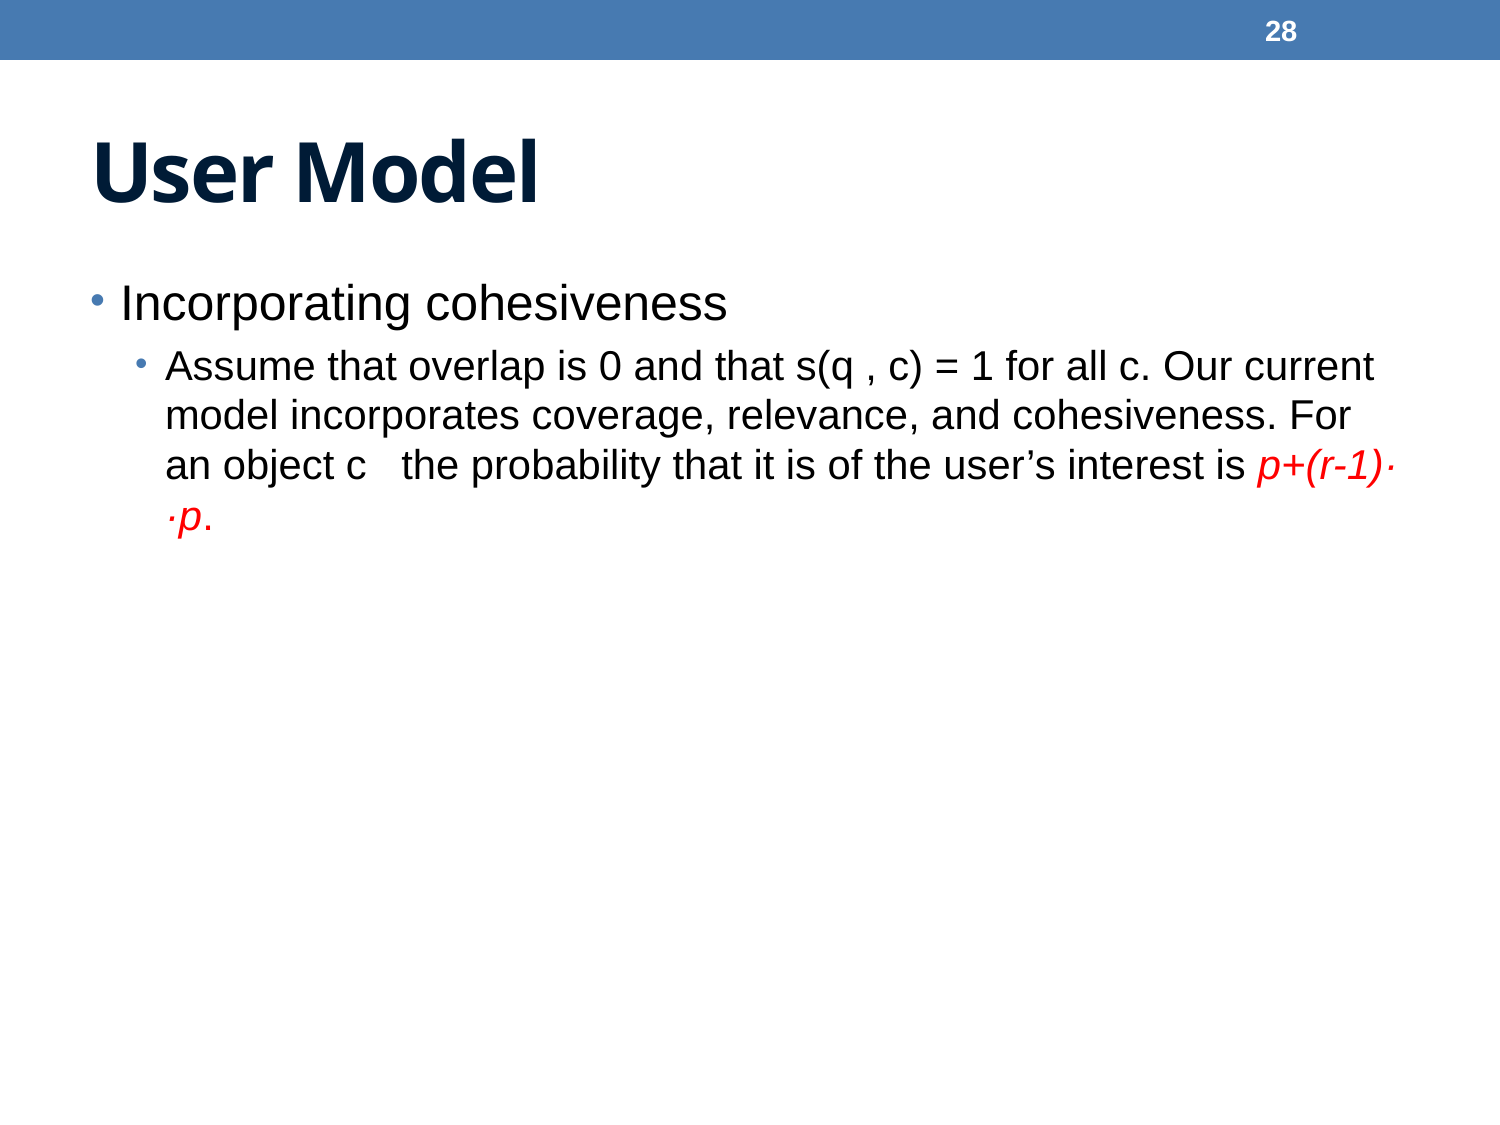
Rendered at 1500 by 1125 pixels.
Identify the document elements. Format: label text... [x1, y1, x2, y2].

slide_number 28 [1250, 3, 1425, 57]
title User Model [75, 87, 1425, 250]
